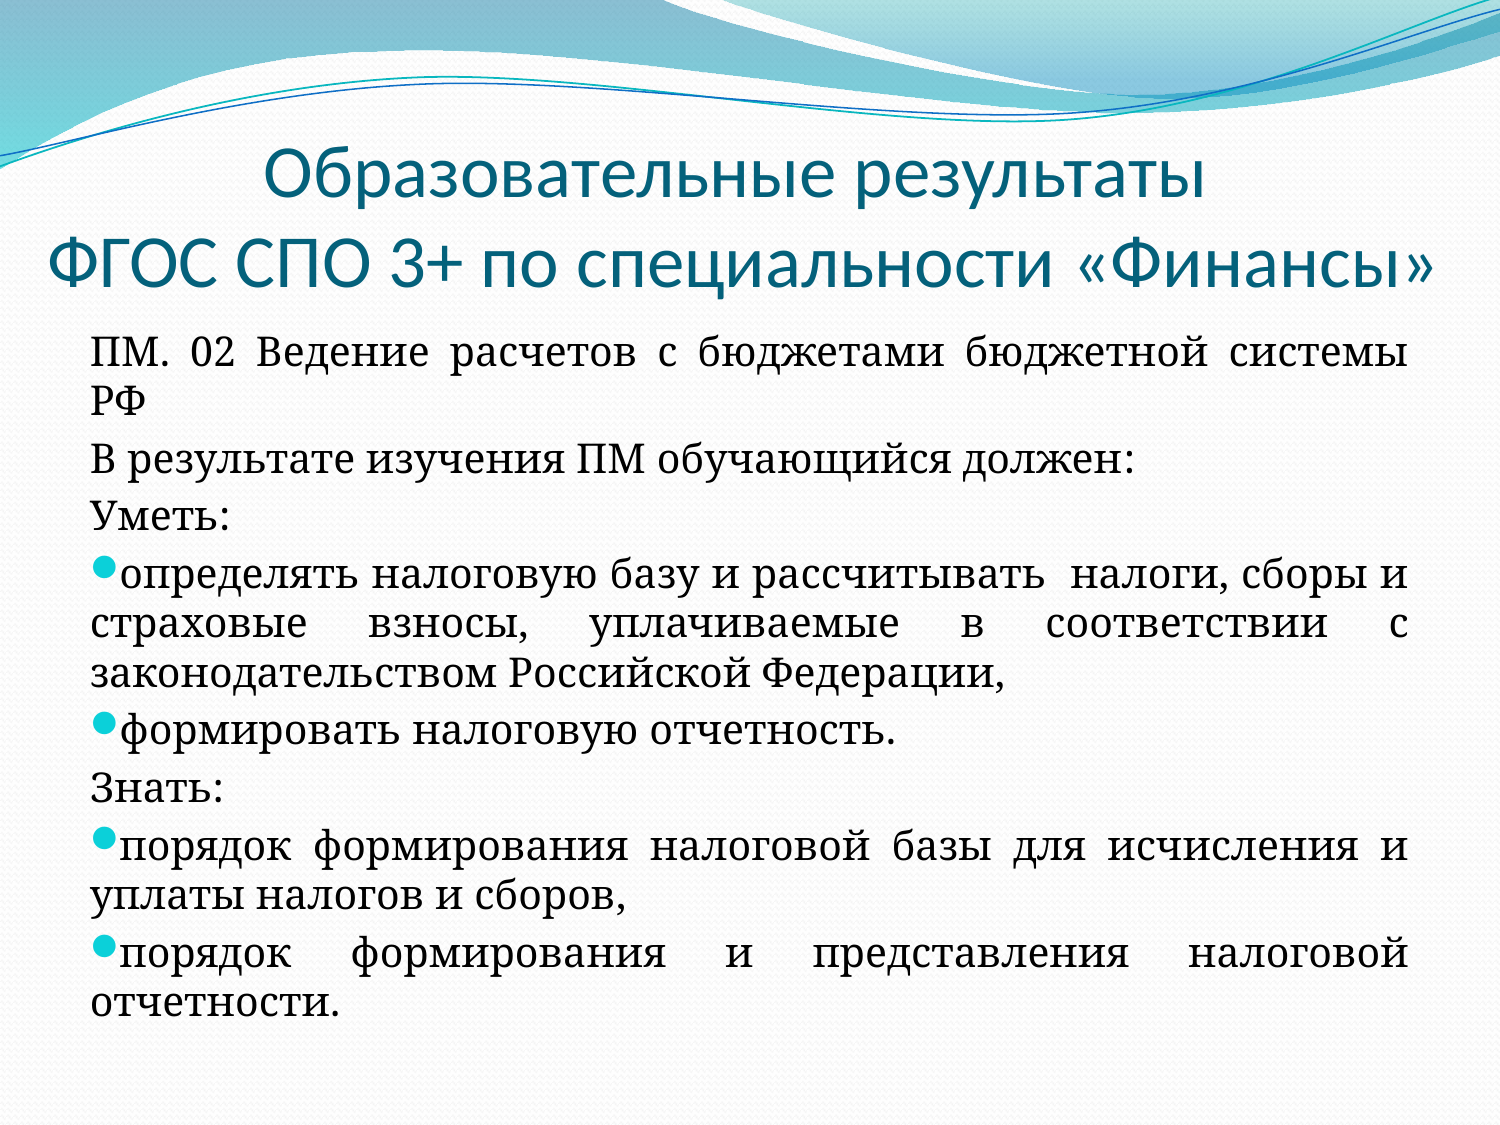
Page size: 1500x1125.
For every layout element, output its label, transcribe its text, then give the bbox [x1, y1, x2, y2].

list ПМ. 02 Ведение расчетов с бюджетами бюджетной системы РФ В результате изучения ПМ обучающийся должен: Уметь: определять налоговую базу и рассчитывать налоги, сборы и страховые взносы, уплачиваемые в соответствии с законодательством Российской Федерации, формировать налоговую отчетность. Знать: порядок формирования налоговой базы для исчисления и уплаты налогов и сборов, порядок формирования и представления налоговой отчетности. [75, 317, 1425, 1038]
title Образовательные результаты ФГОС СПО 3+ по специальности «Финансы» [23, 93, 1465, 303]
